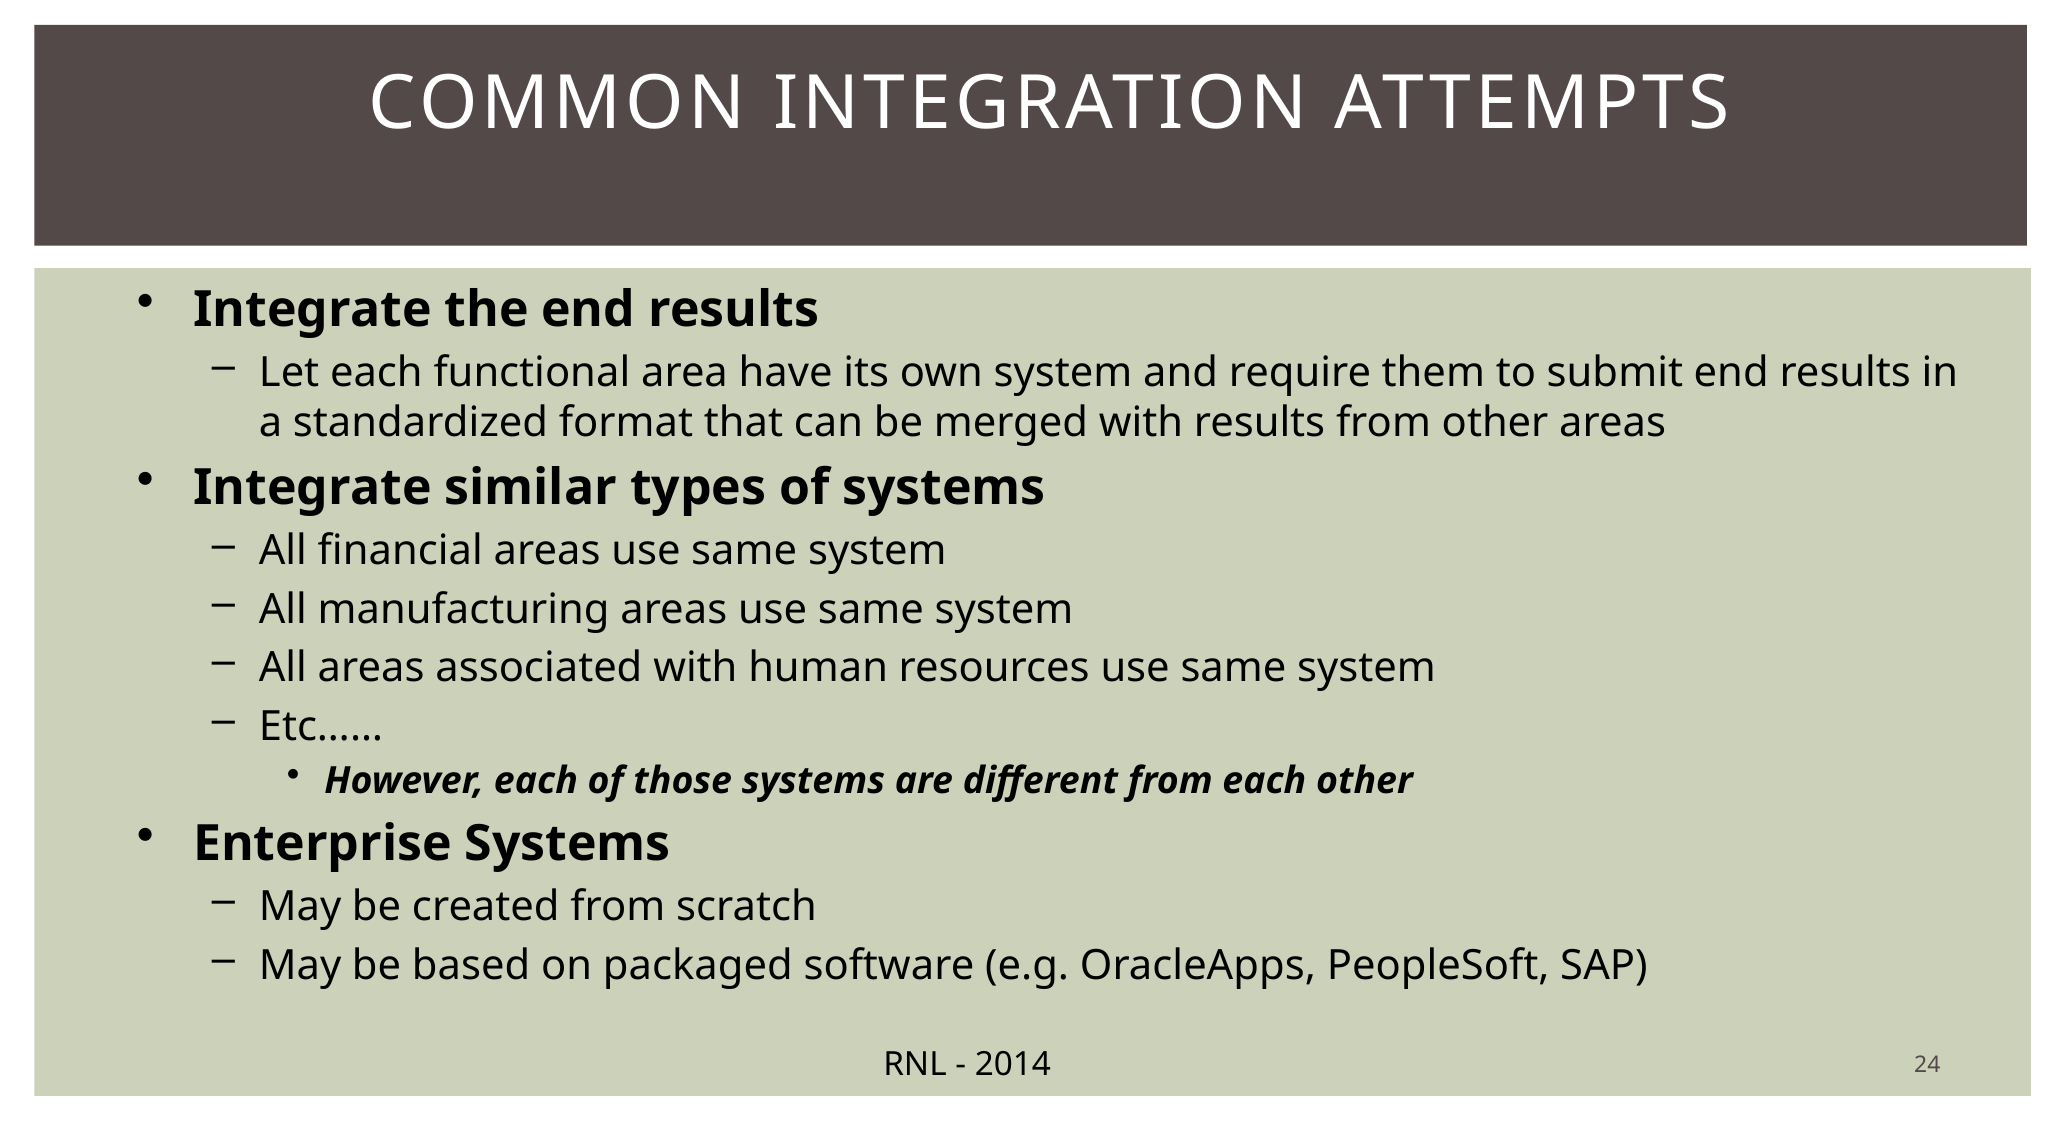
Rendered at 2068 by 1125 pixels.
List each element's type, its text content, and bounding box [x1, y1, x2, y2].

slide_number 24 [1860, 1041, 1995, 1089]
title Common Integration Attempts [120, 4, 1981, 192]
text_box Integrate the end results Let each functional area have its own system and require them to submit end results in a standardized format that can be merged with results from other areas Integrate similar types of systems All financial areas use same system All manufacturing areas use same system All areas associated with human resources use same system Etc…… However, each of those systems are different from each other Enterprise Systems May be created from scratch May be based on packaged software (e.g. OracleApps, PeopleSoft, SAP) [121, 268, 1981, 1094]
